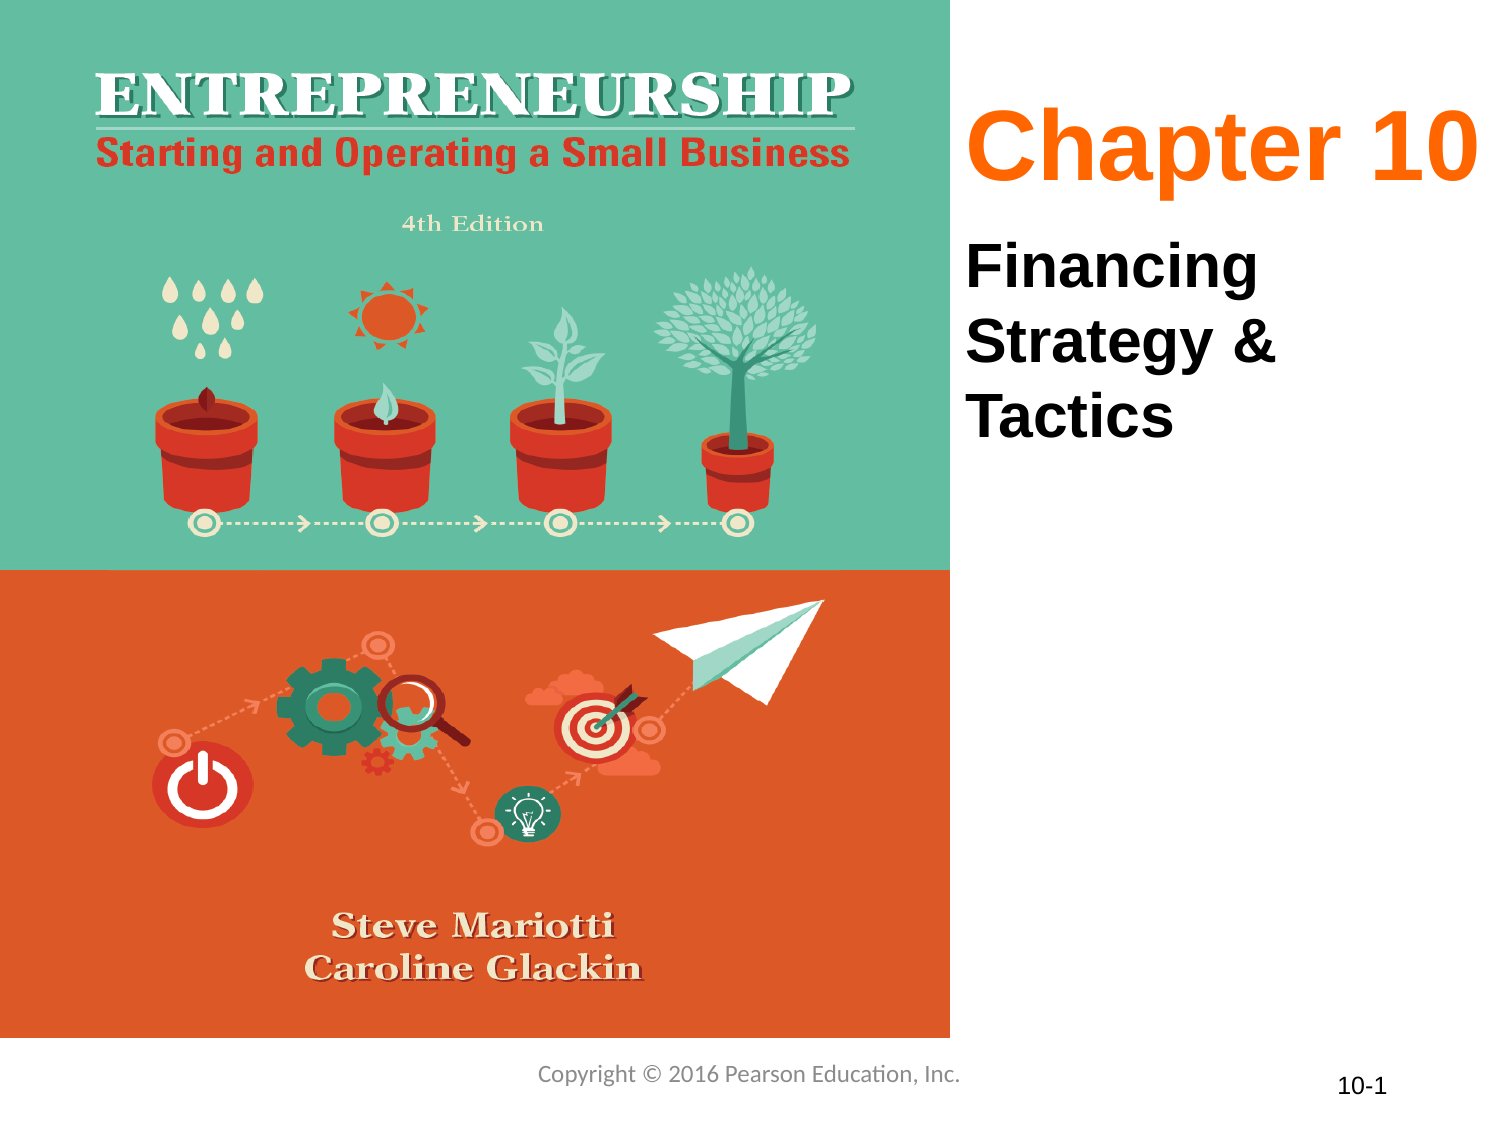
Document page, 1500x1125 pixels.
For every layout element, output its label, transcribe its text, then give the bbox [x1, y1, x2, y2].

title Chapter 10 Financing Strategy & Tactics [954, 72, 1500, 458]
picture [0, 0, 951, 1038]
footer Copyright © 2016 Pearson Education, Inc. [512, 1042, 988, 1103]
